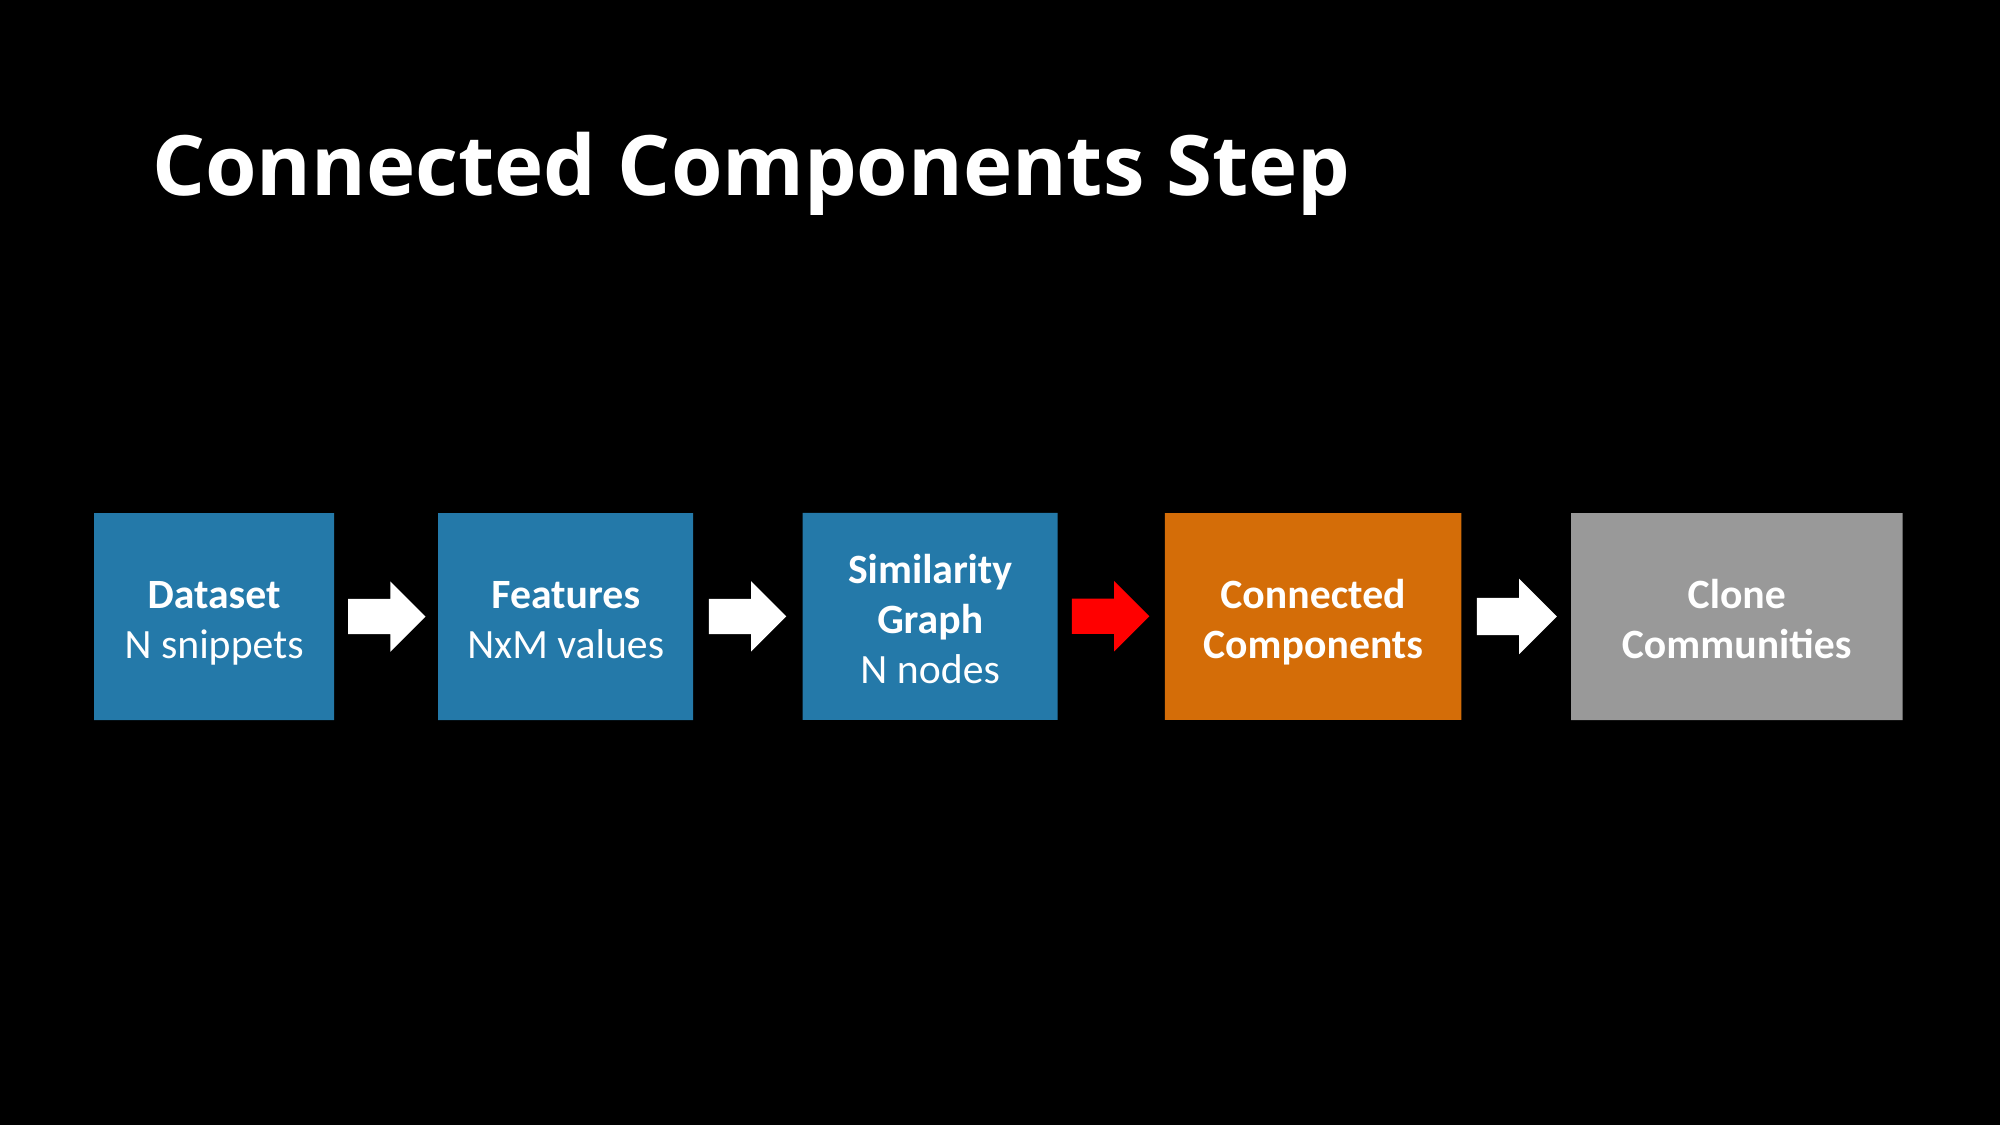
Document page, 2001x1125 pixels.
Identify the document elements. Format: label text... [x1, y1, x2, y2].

text_box [347, 578, 428, 655]
text_box Dataset N snippets [93, 512, 335, 721]
text_box [1476, 578, 1557, 655]
text_box [707, 578, 788, 655]
text_box [1070, 578, 1151, 654]
text_box Similarity Graph N nodes [802, 512, 1059, 721]
title Connected Components Step [137, 59, 1863, 278]
text_box Features NxM values [437, 512, 694, 721]
text_box Clone Communities [1570, 512, 1904, 721]
text_box Connected Components [1164, 512, 1463, 721]
